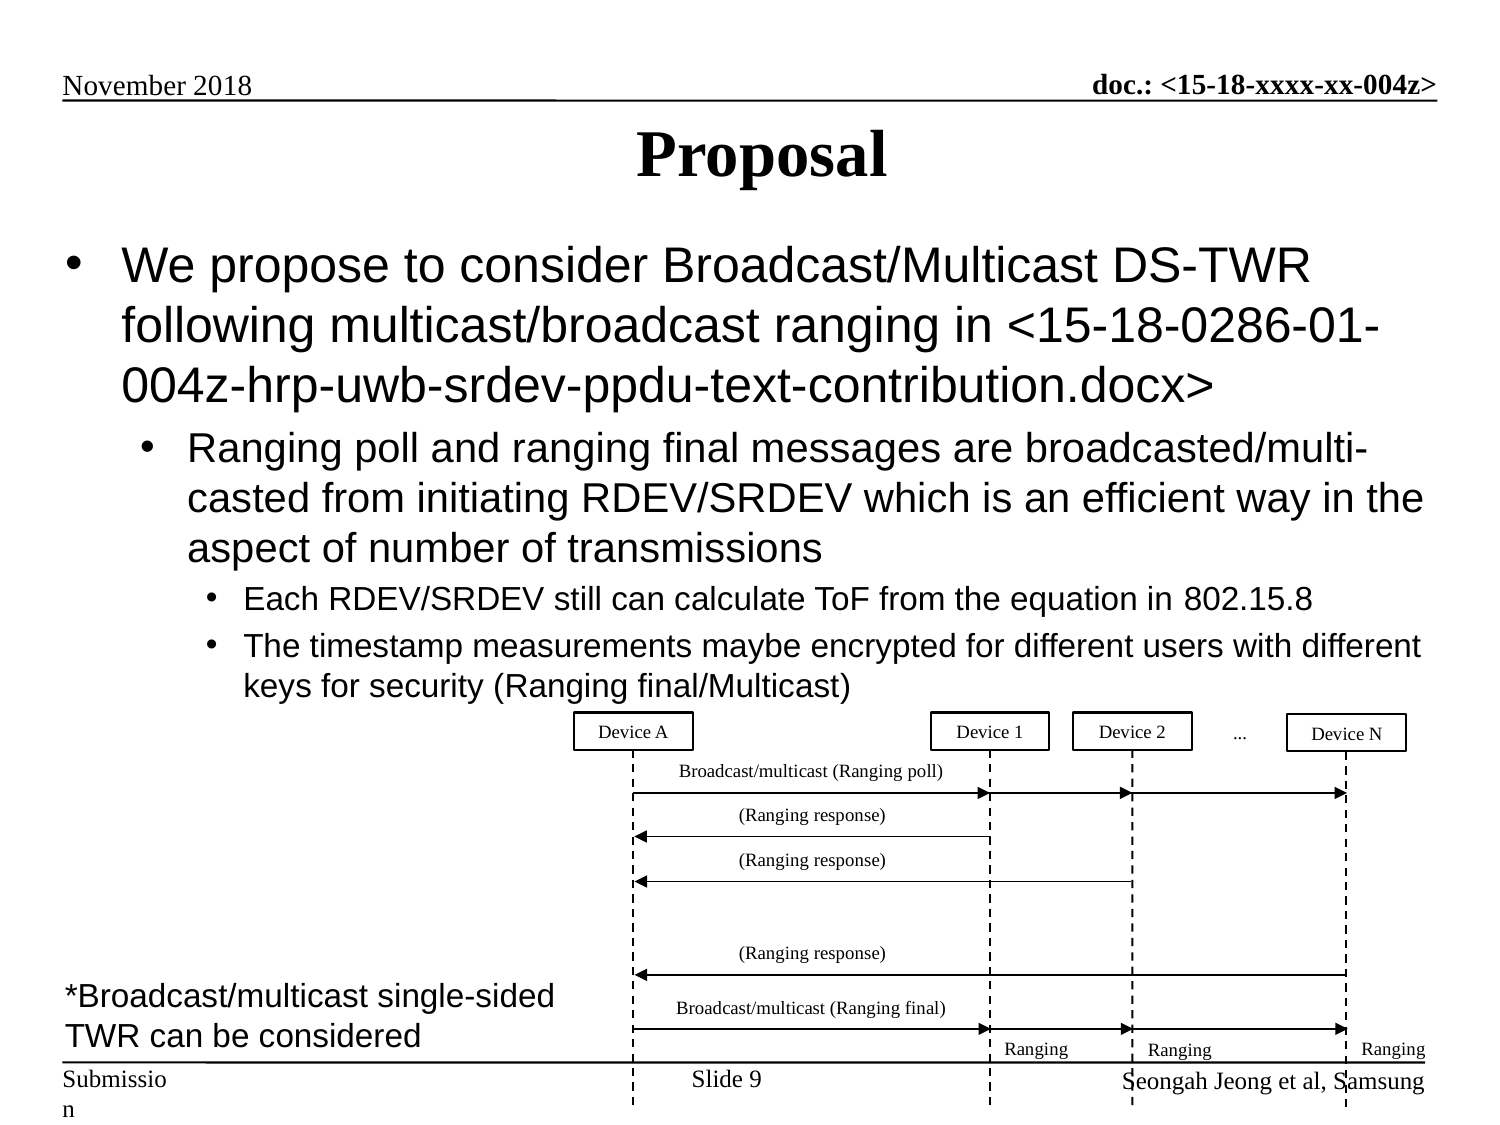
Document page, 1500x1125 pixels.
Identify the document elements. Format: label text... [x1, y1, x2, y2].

list We propose to consider Broadcast/Multicast DS-TWR following multicast/broadcast ranging in <15-18-0286-01-004z-hrp-uwb-srdev-ppdu-text-contribution.docx> Ranging poll and ranging final messages are broadcasted/multi-casted from initiating RDEV/SRDEV which is an efficient way in the aspect of number of transmissions Each RDEV/SRDEV still can calculate ToF from the equation in 802.15.8 The timestamp measurements maybe encrypted for different users with different keys for security (Ranging final/Multicast) [50, 224, 1475, 966]
title Proposal [50, 112, 1475, 188]
text_box *Broadcast/multicast single-sided TWR can be considered [50, 966, 568, 1062]
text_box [573, 712, 1488, 1109]
